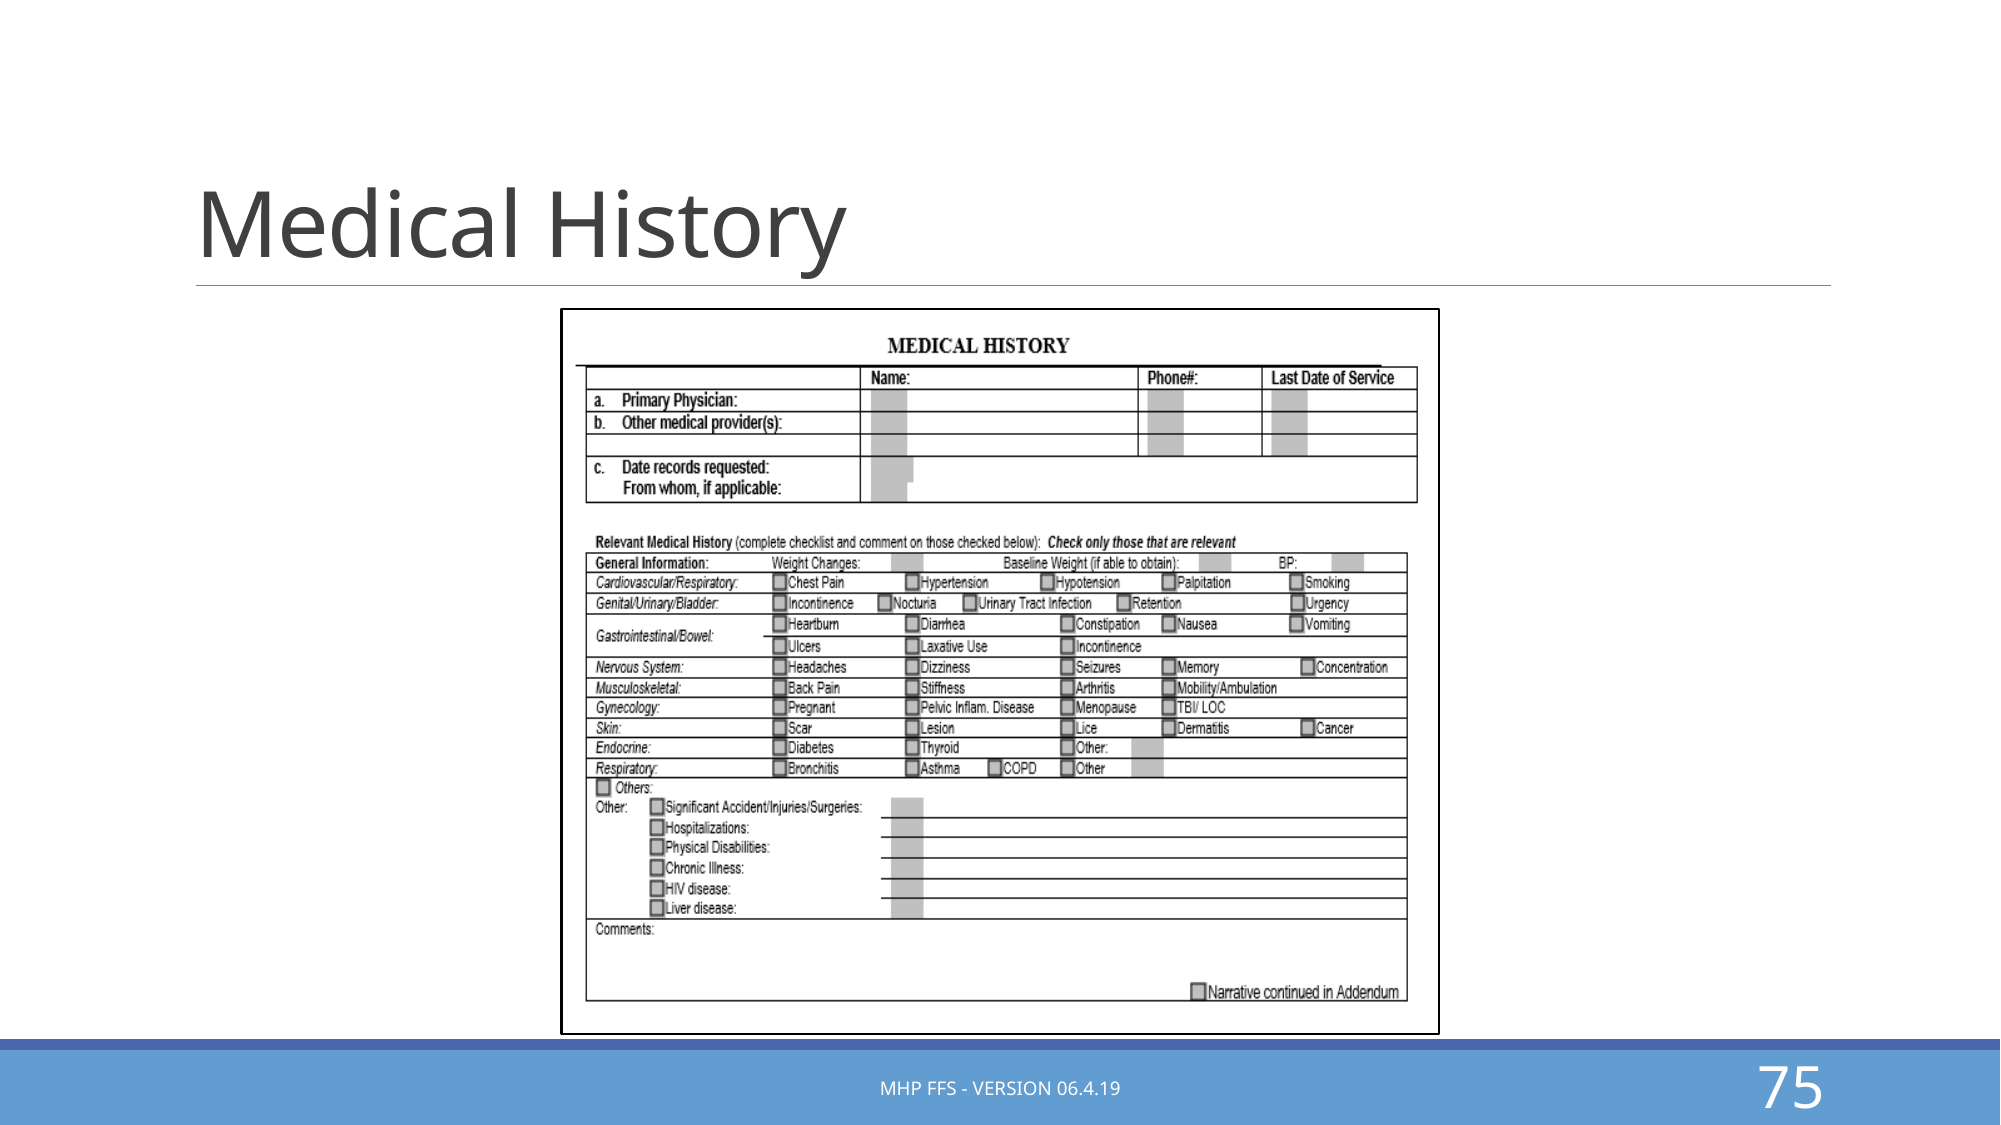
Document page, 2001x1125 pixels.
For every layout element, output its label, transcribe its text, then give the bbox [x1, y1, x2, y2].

title Medical History [180, 45, 1830, 284]
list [561, 309, 1439, 1033]
slide_number 75 [1624, 1059, 1840, 1120]
footer MHP FFS - Version 06.4.19 [604, 1059, 1396, 1120]
